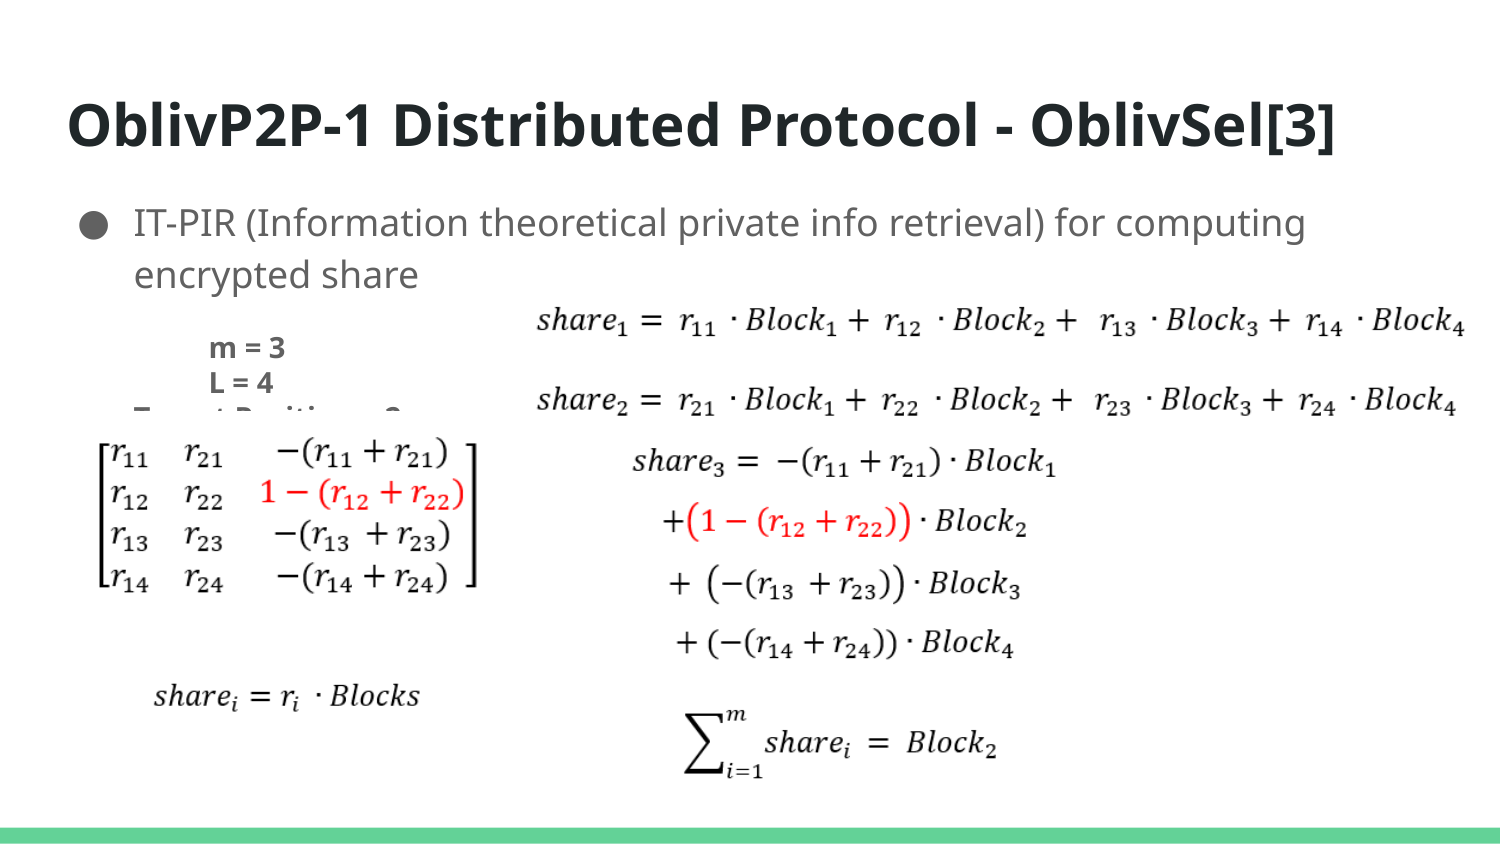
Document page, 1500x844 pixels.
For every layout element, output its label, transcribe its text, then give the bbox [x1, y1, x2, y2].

title OblivP2P-1 Distributed Protocol - OblivSel[3] [51, 72, 1485, 167]
list IT-PIR (Information theoretical private info retrieval) for computing encrypted share m = 3 L = 4 Target Position = 2 [43, 177, 1493, 781]
picture [525, 277, 1471, 358]
picture [50, 411, 518, 640]
picture [525, 365, 1471, 817]
picture [131, 656, 438, 736]
